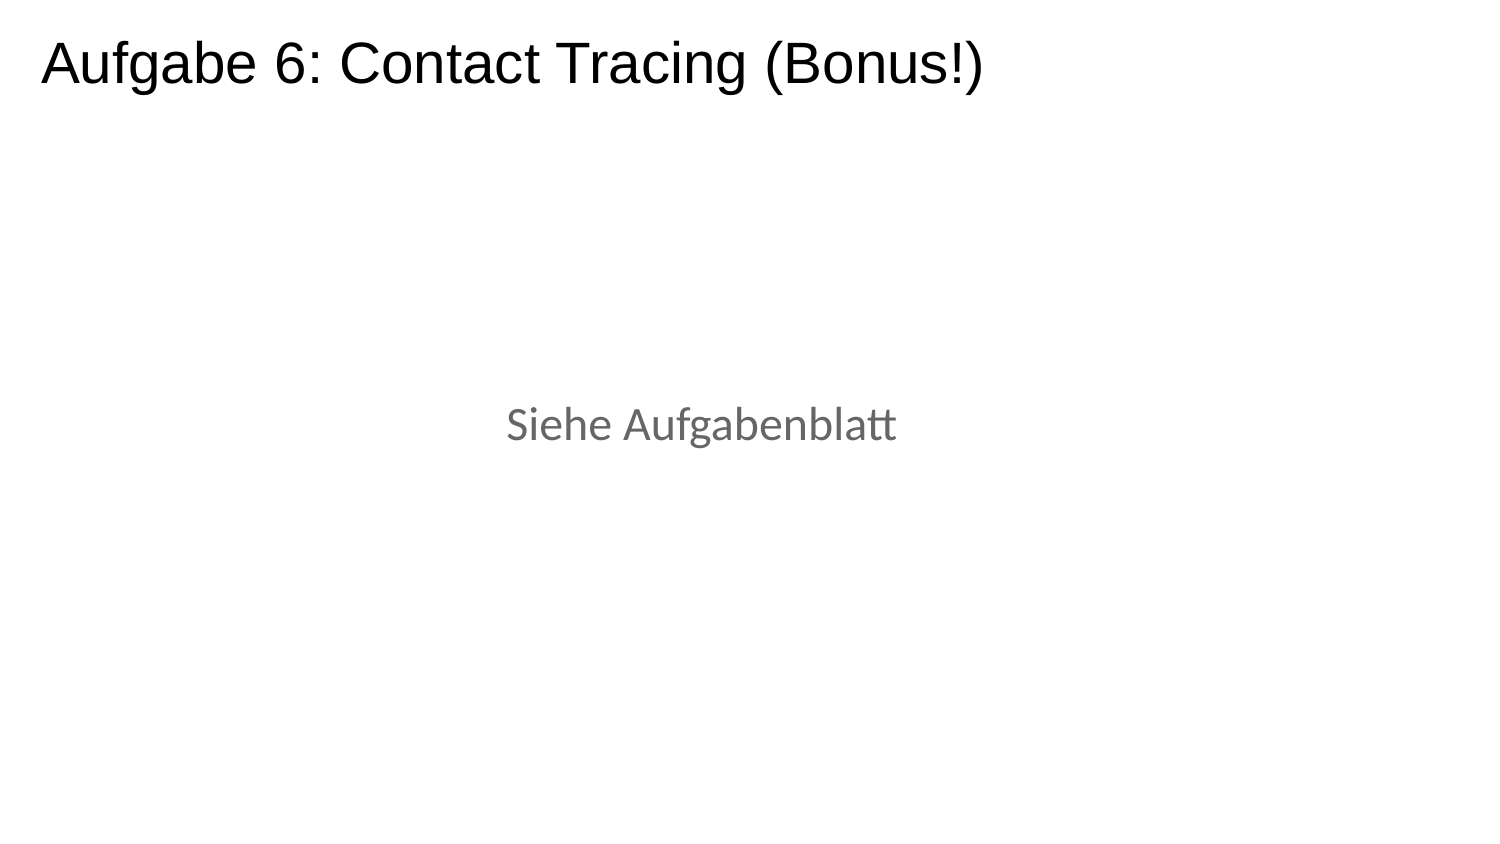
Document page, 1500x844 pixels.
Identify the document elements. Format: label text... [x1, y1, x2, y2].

text_box Aufgabe 6: Contact Tracing (Bonus!) [26, 10, 1424, 105]
text_box Siehe Aufgabenblatt [491, 377, 1009, 466]
